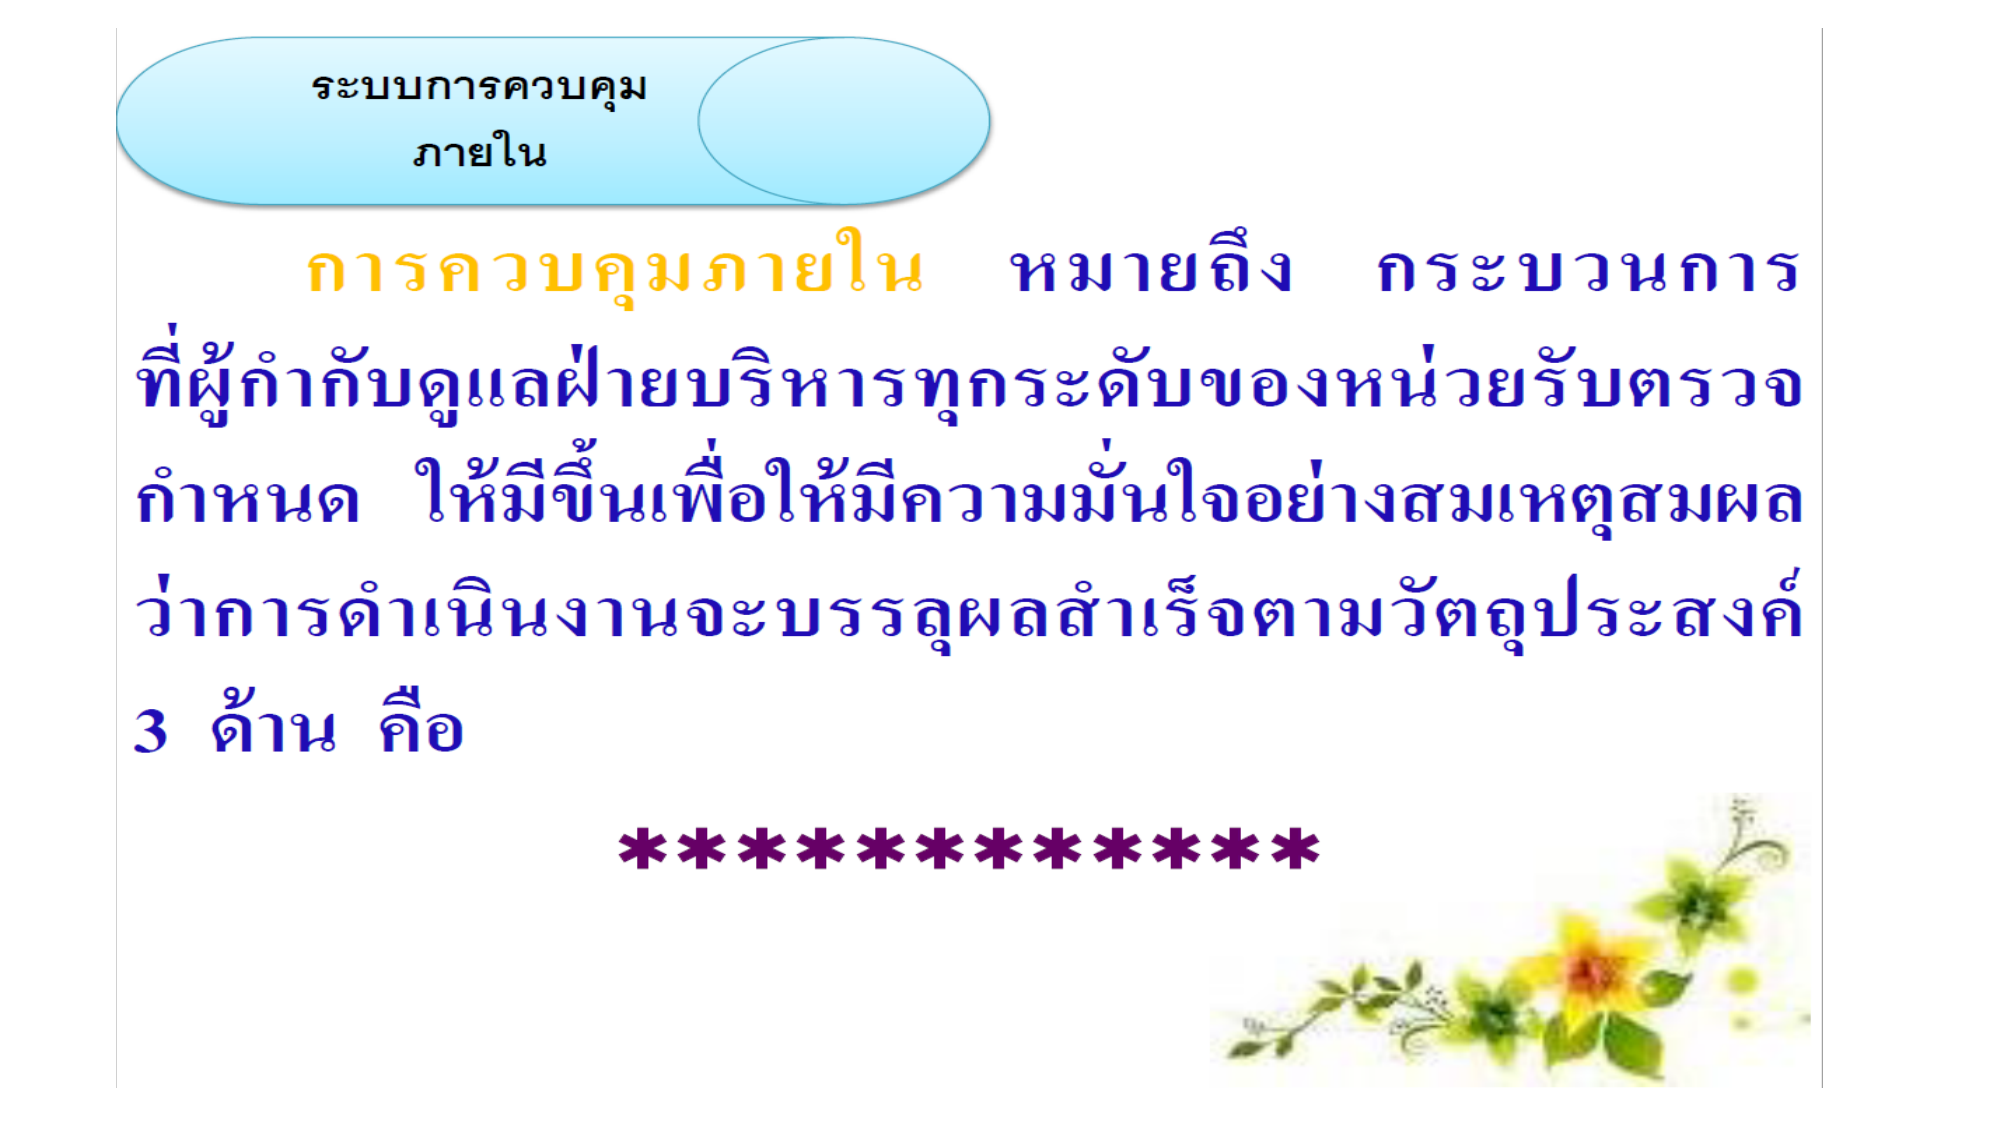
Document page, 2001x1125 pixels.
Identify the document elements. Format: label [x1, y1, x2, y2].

picture [115, 28, 1823, 1088]
